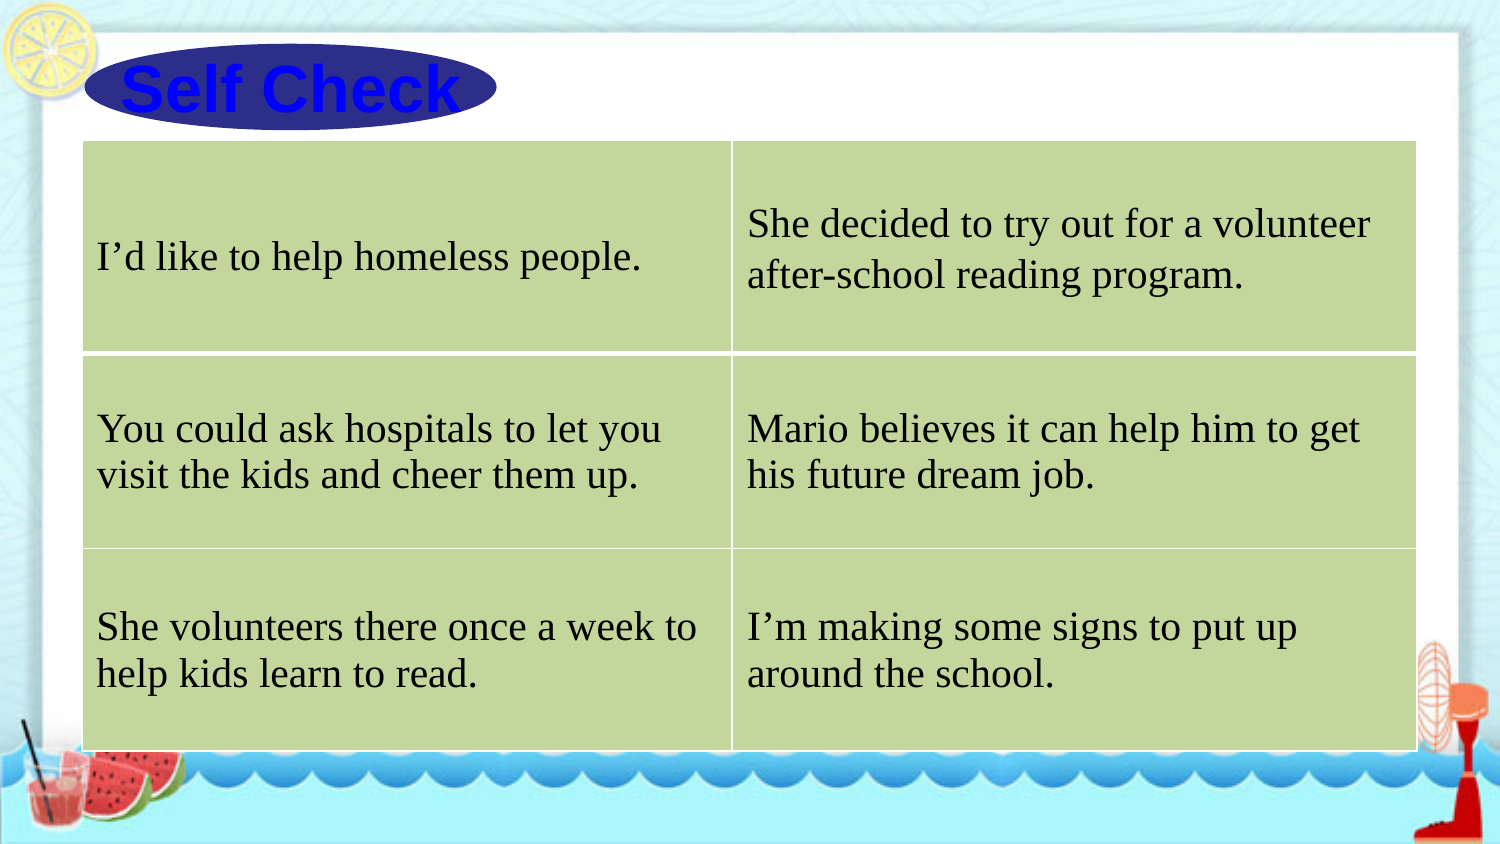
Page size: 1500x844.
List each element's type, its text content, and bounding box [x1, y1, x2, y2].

table_header She decided to try out for a volunteer after-school reading program. [733, 141, 1416, 351]
table_cell I’m making some signs to put up around the school. [733, 549, 1416, 750]
picture [0, 0, 1500, 844]
table_cell You could ask hospitals to let you visit the kids and cheer them up. [83, 356, 731, 548]
table_cell She volunteers there once a week to help kids learn to read. [83, 549, 731, 750]
table_cell Mario believes it can help him to get his future dream job. [733, 356, 1416, 548]
table_header I’d like to help homeless people. [83, 141, 731, 351]
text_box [86, 38, 539, 135]
